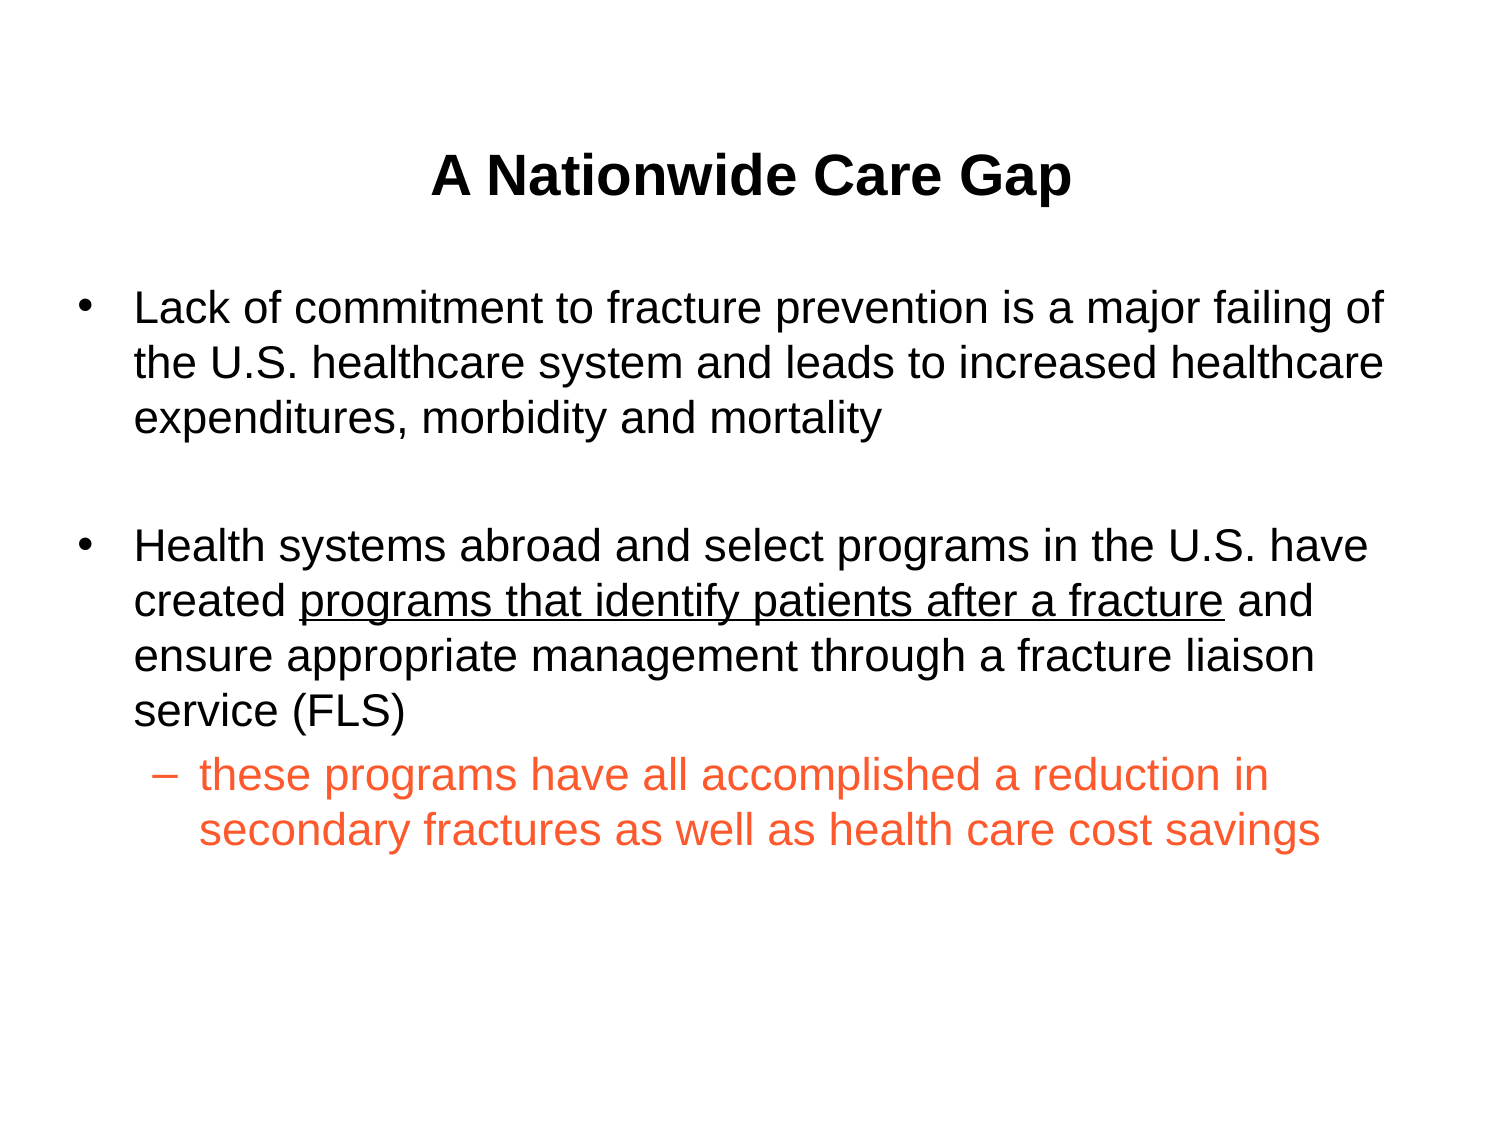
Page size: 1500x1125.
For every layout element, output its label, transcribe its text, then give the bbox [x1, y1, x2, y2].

title A Nationwide Care Gap [62, 4, 1442, 223]
list Lack of commitment to fracture prevention is a major failing of the U.S. healthcare system and leads to increased healthcare expenditures, morbidity and mortality Health systems abroad and select programs in the U.S. have created programs that identify patients after a fracture and ensure appropriate management through a fracture liaison service (FLS) these programs have all accomplished a reduction in secondary fractures as well as health care cost savings [62, 262, 1421, 934]
